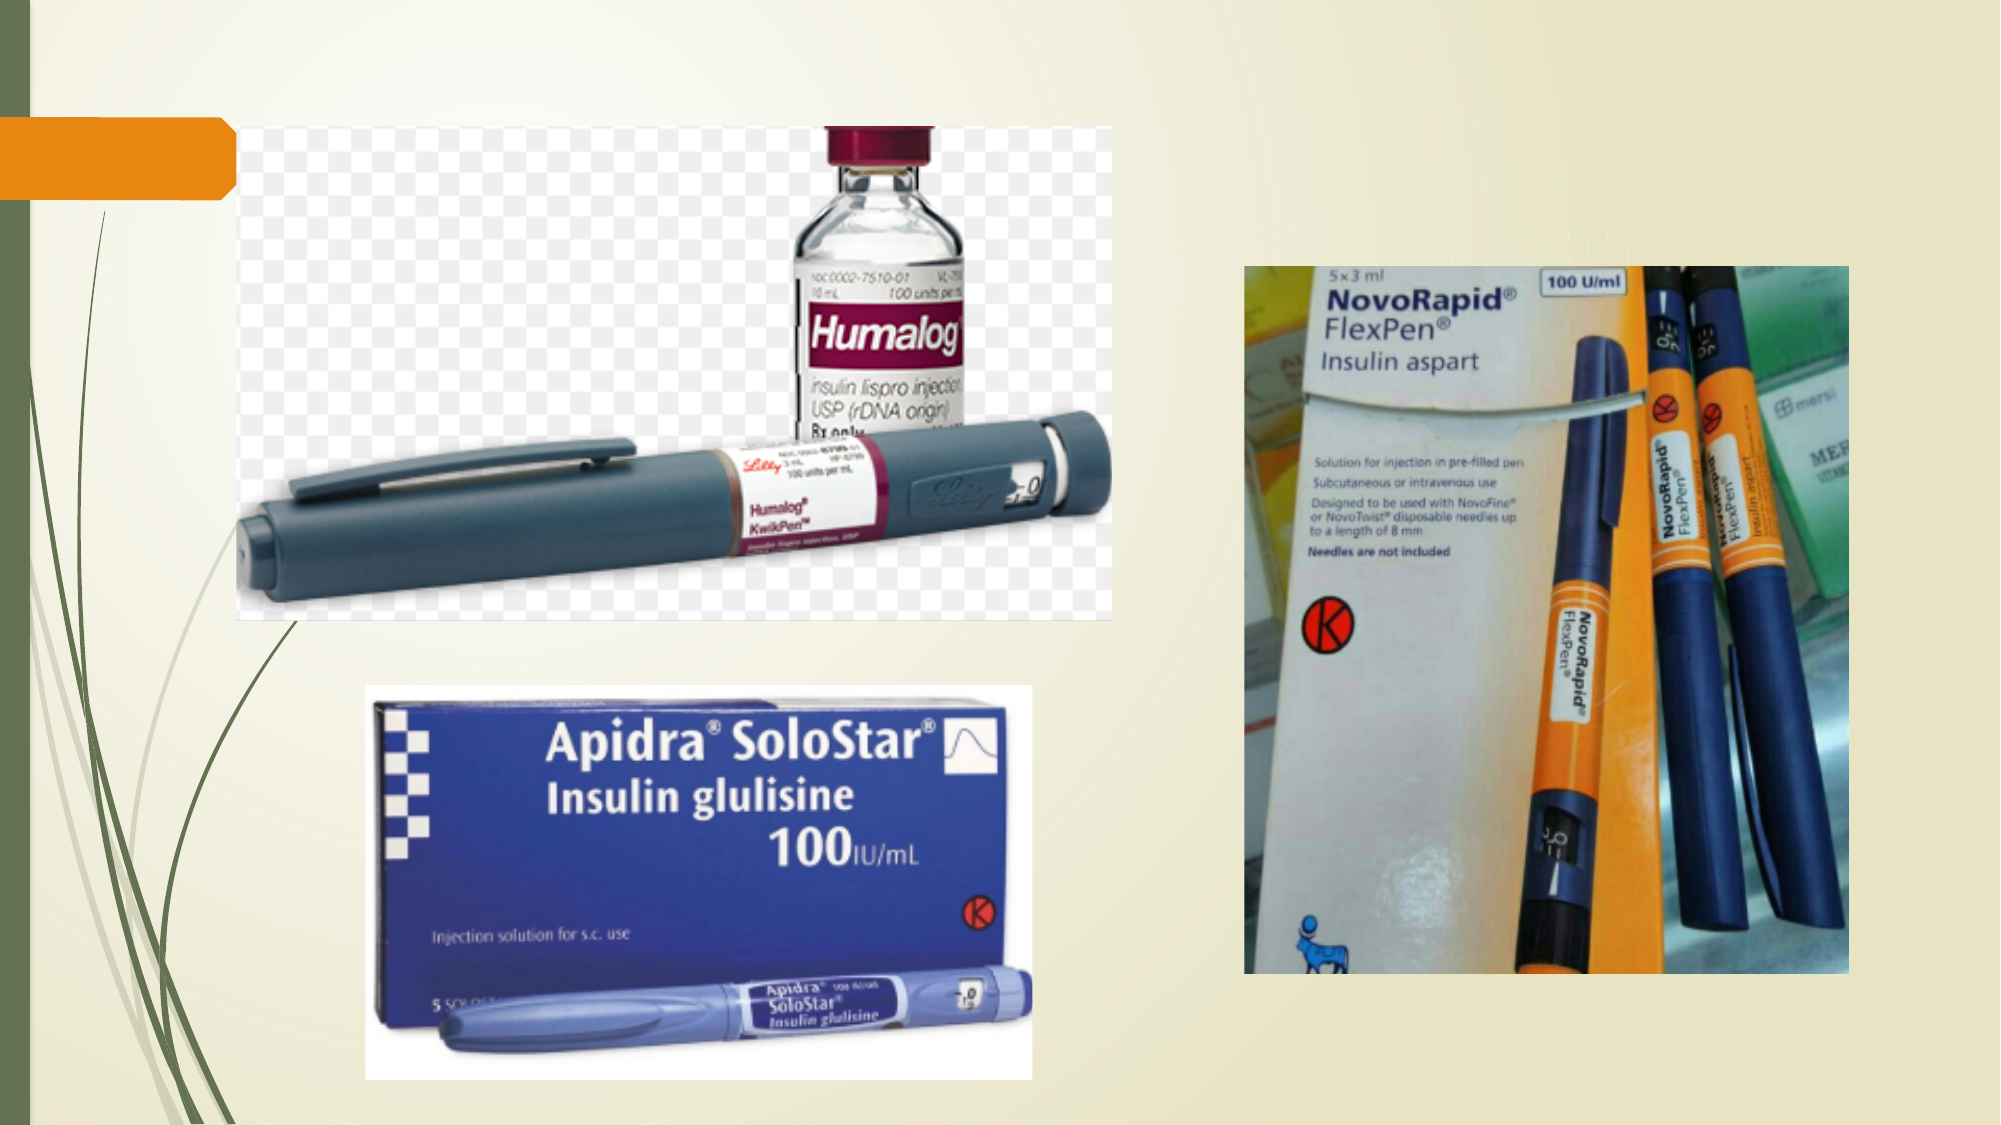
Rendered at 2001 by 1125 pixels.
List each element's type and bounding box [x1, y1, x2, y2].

picture [1244, 266, 1850, 974]
picture [236, 126, 1113, 621]
picture [365, 685, 1033, 1081]
